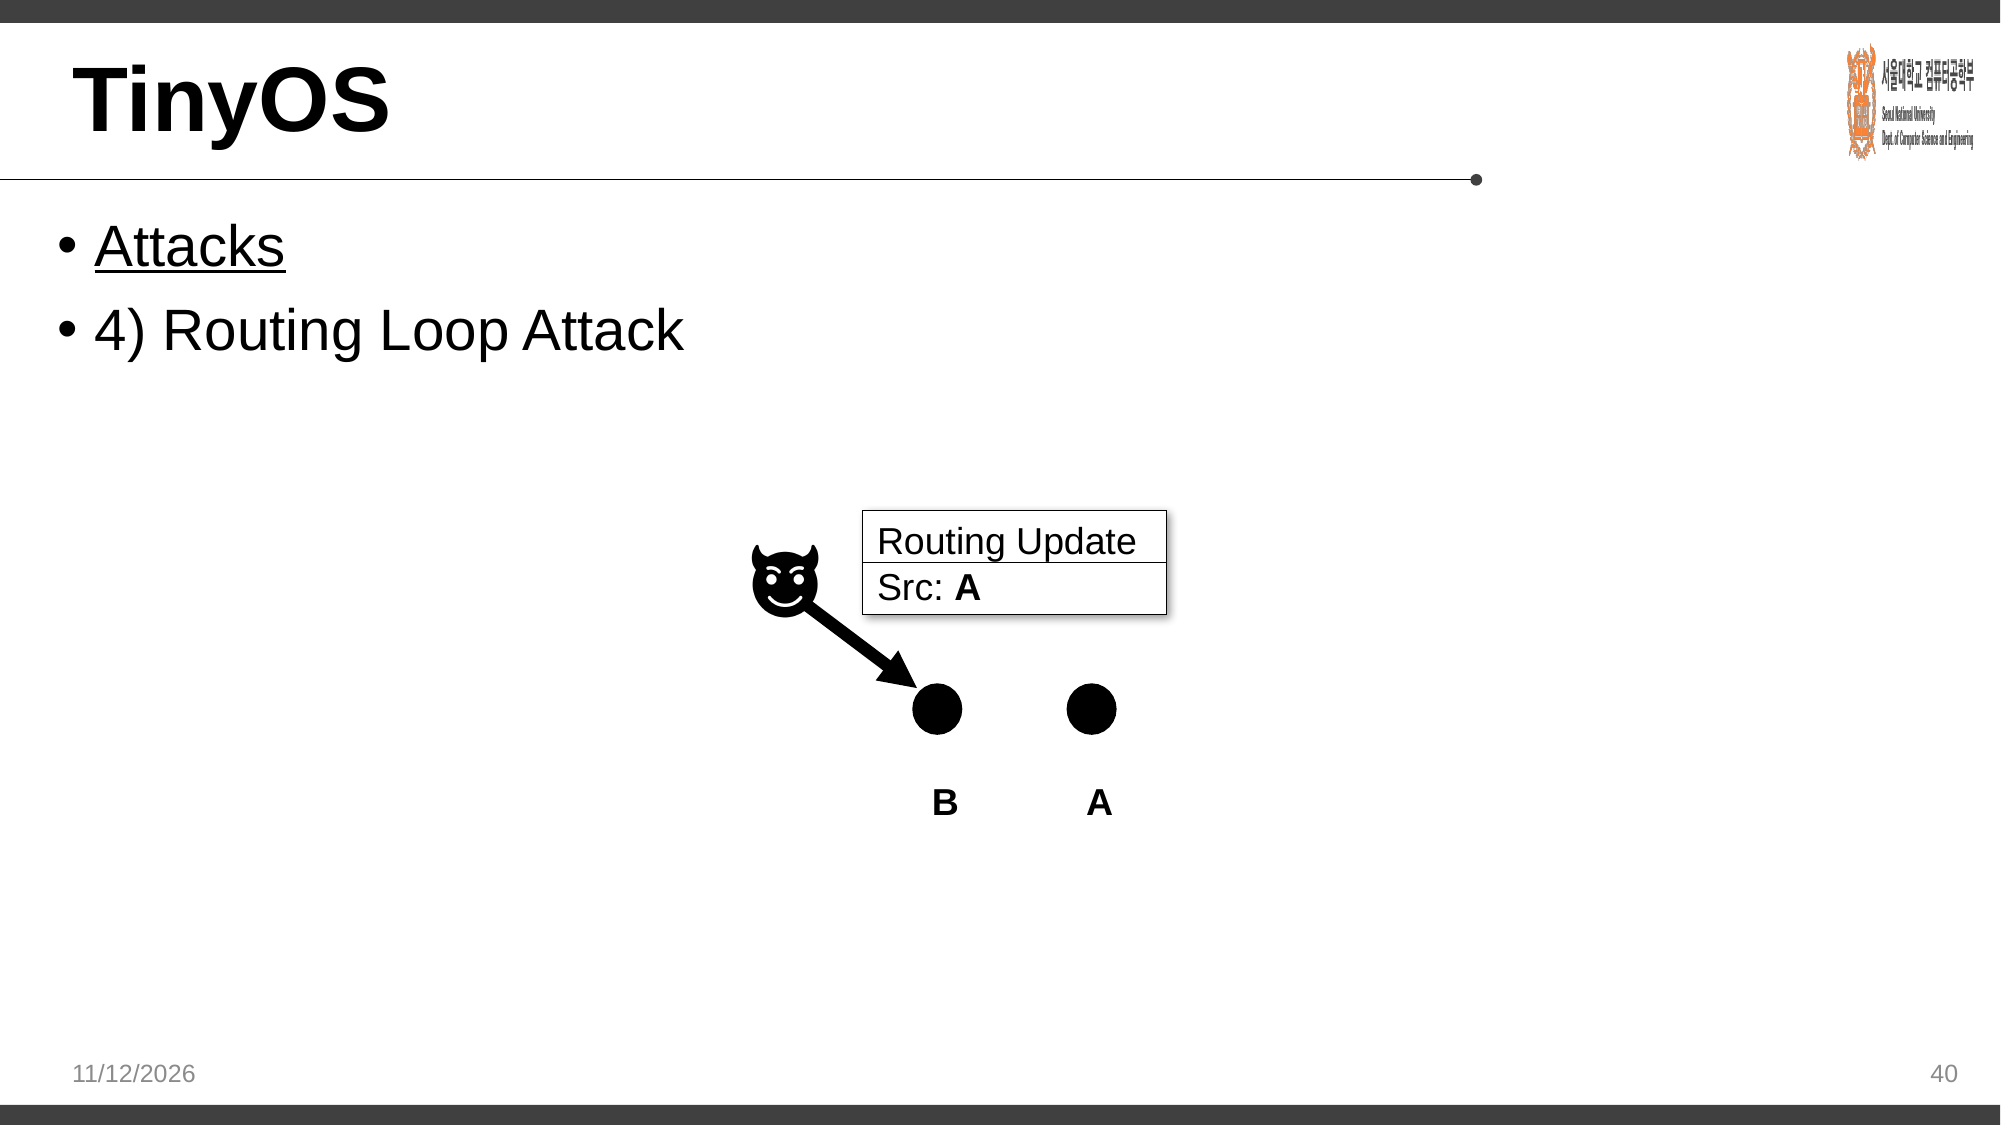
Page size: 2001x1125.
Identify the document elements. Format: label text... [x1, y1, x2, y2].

title TinyOS [57, 42, 1668, 161]
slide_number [57, 1042, 508, 1103]
text_box Routing Update Src: A [862, 510, 1167, 562]
picture [744, 543, 826, 626]
text_box [1070, 687, 1113, 732]
picture [1847, 42, 1974, 161]
text_box B [917, 770, 958, 831]
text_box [805, 603, 917, 689]
text_box A [1071, 770, 1112, 831]
text_box Routing Update Src: A [862, 564, 1167, 615]
slide_number 40 [1523, 1042, 1974, 1103]
list Attacks 4) Routing Loop Attack [41, 209, 1931, 1064]
text_box [915, 687, 959, 732]
